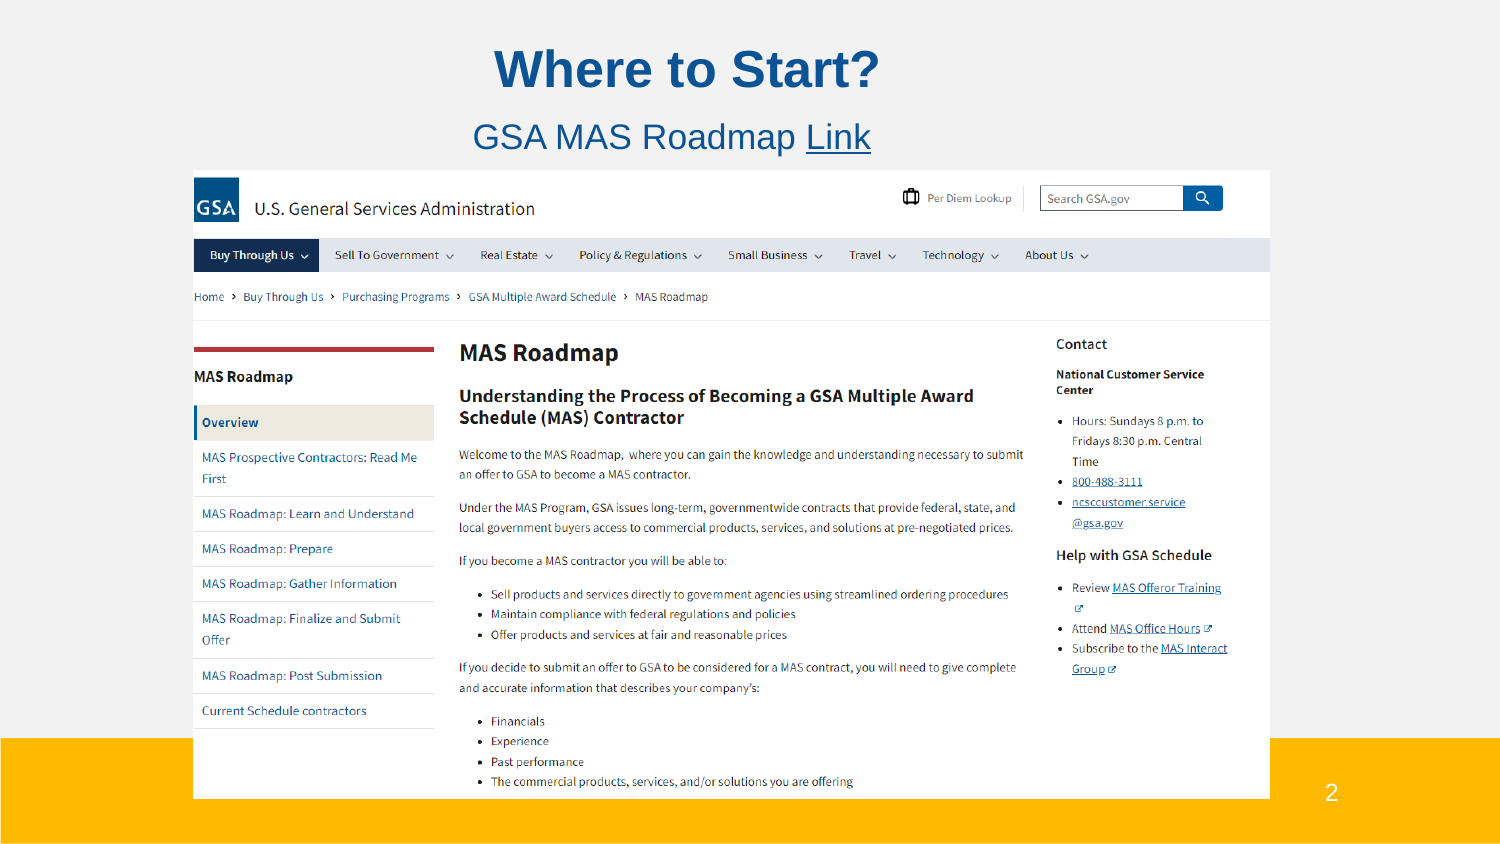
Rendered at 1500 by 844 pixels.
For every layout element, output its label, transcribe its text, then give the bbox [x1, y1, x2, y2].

subtitle GSA MAS Roadmap Link [217, 96, 1122, 160]
slide_number 2 [1050, 764, 1350, 818]
title Where to Start? [236, 3, 1141, 110]
picture [192, 169, 1271, 800]
